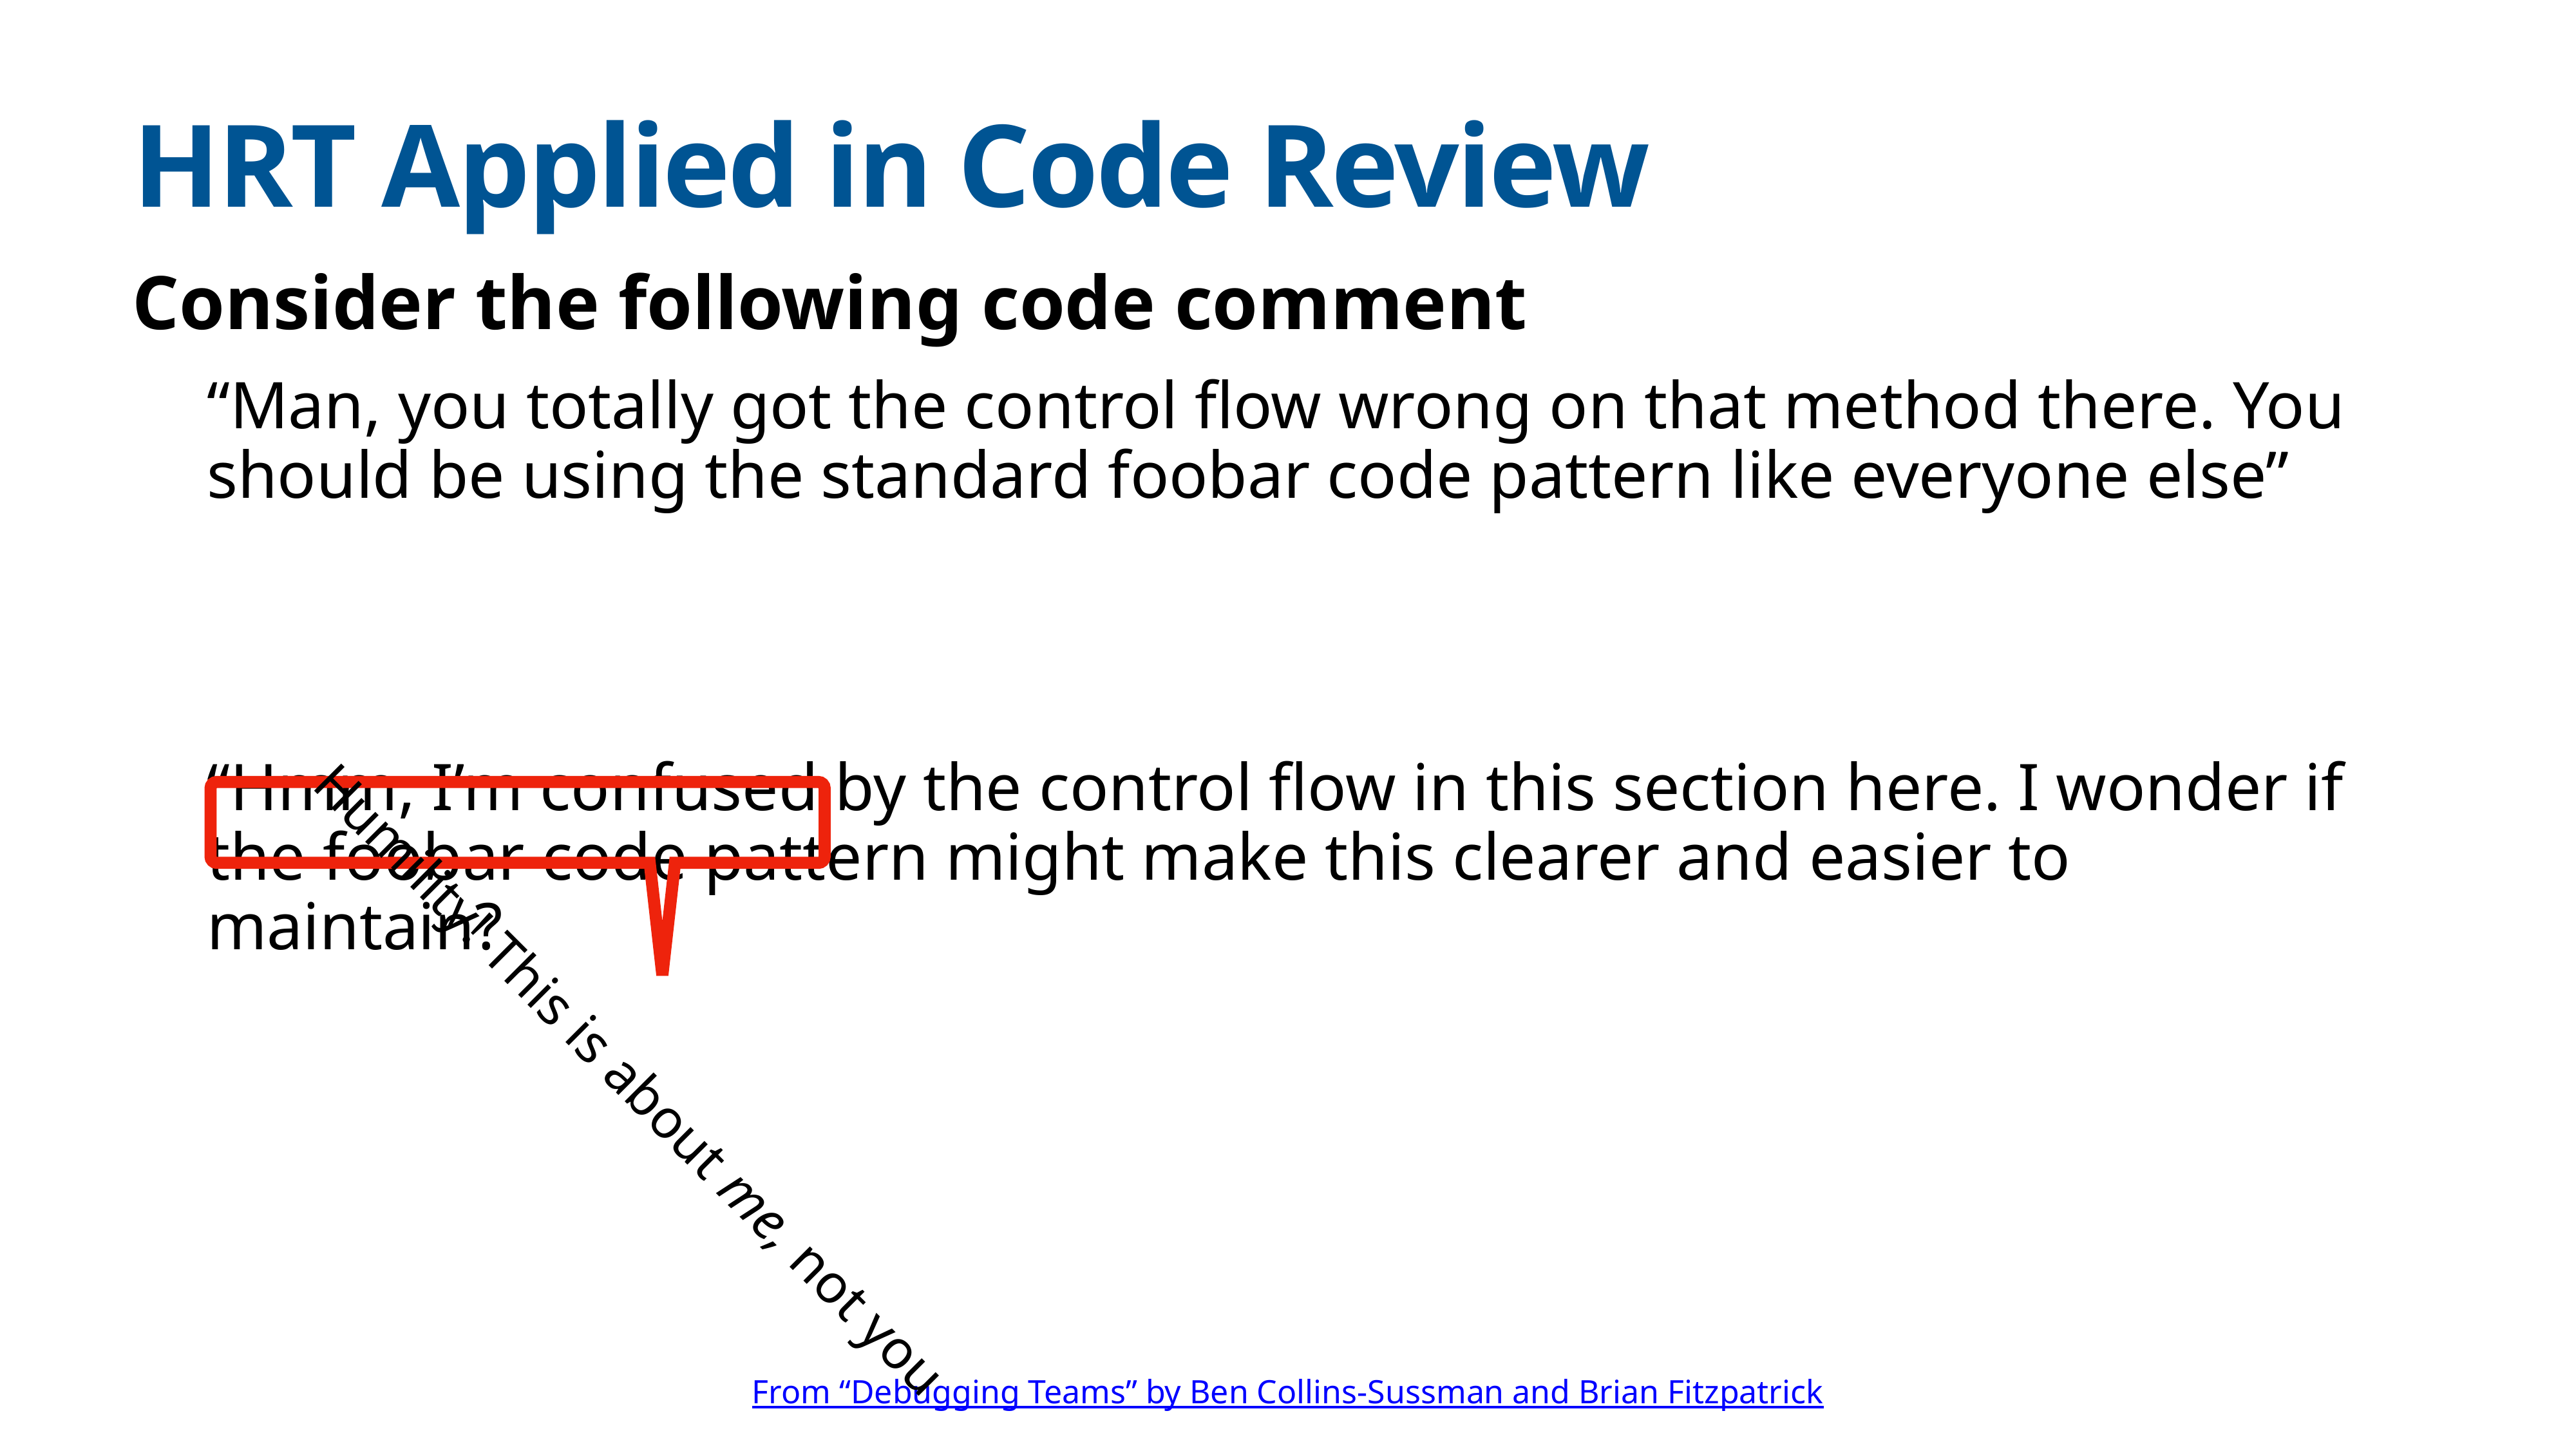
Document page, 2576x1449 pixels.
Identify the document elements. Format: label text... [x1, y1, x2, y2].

title HRT Applied in Code Review [127, 113, 2449, 250]
list Consider the following code comment [127, 250, 2449, 350]
text_box From “Debugging Teams” by Ben Collins-Sussman and Brian Fitzpatrick [746, 1366, 1830, 1421]
text_box “Man, you totally got the control flow wrong on that method there. You should be using the standard foobar code pattern like everyone else” [201, 367, 2374, 518]
text_box “Hmm, I’m confused by the control flow in this section here. I wonder if the foobar code pattern might make this clearer and easier to maintain? [201, 749, 2374, 969]
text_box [210, 781, 825, 1146]
